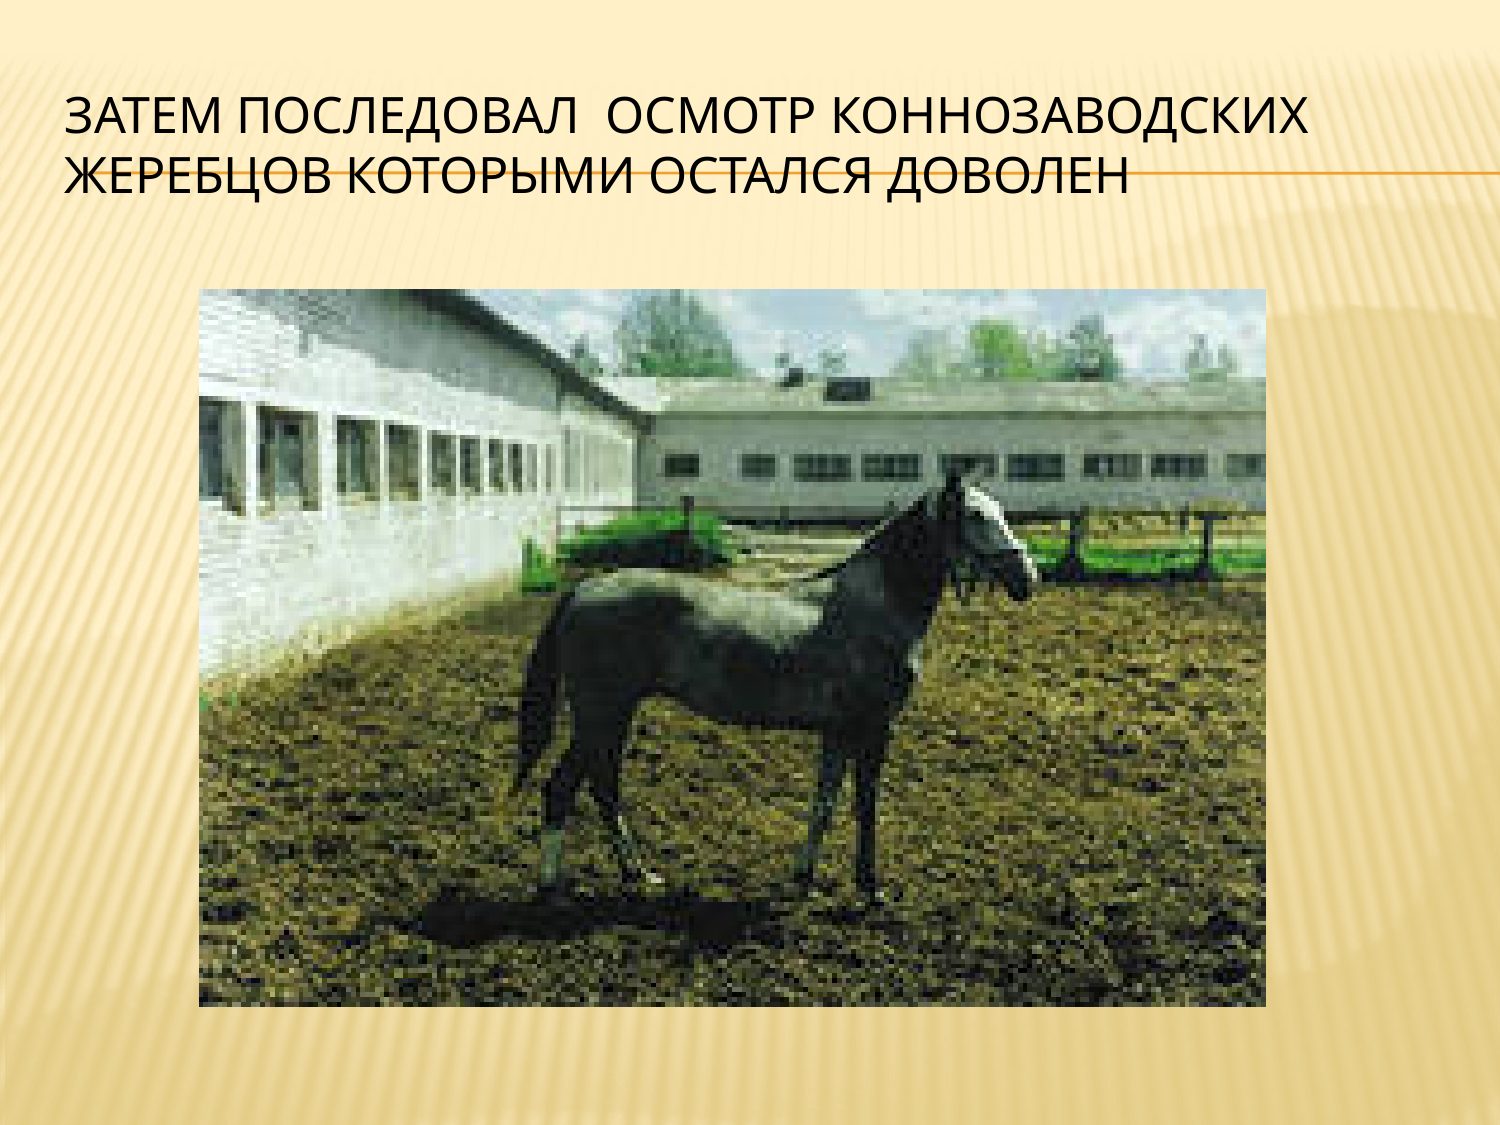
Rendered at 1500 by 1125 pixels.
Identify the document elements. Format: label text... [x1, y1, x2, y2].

title Затем последовал осмотр коннозаводских жеребцов которыми остался доволен [50, 75, 1475, 213]
picture [198, 292, 1266, 1008]
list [198, 288, 1266, 292]
